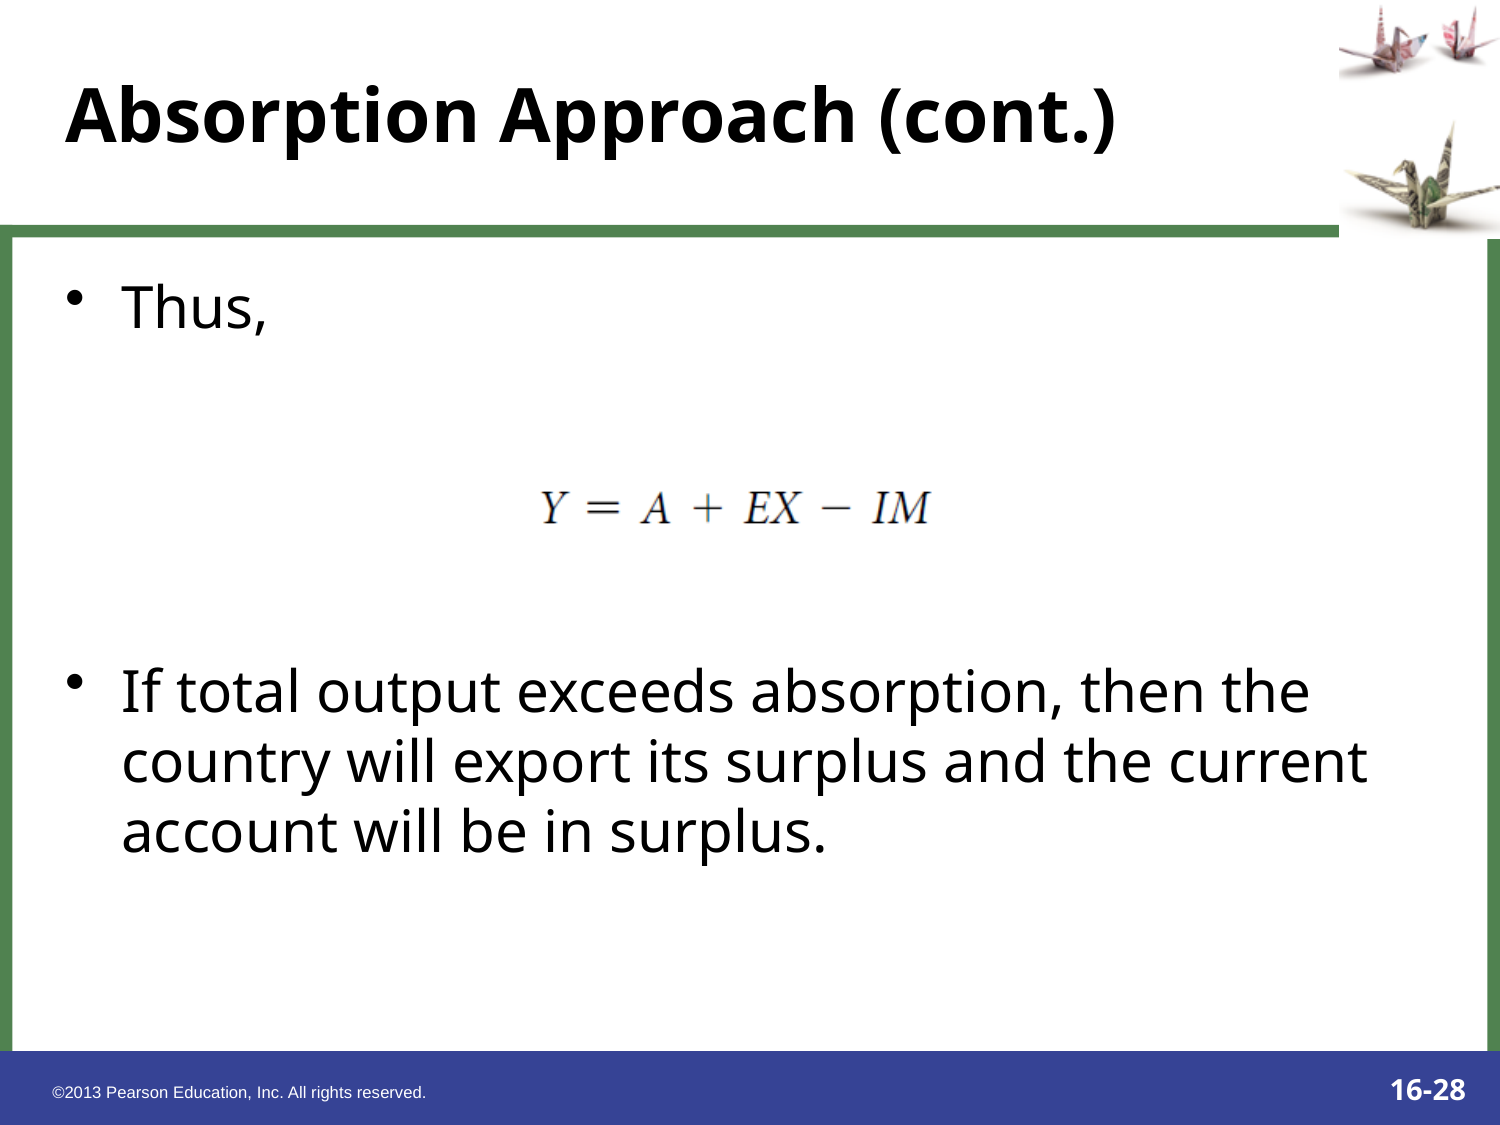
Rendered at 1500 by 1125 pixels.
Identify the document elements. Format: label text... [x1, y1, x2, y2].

title Absorption Approach (cont.) [50, 0, 1325, 225]
list Thus, If total output exceeds absorption, then the country will export its surplus and the current account will be in surplus. [50, 262, 1450, 1013]
picture [499, 451, 974, 563]
picture [1339, 0, 1500, 239]
